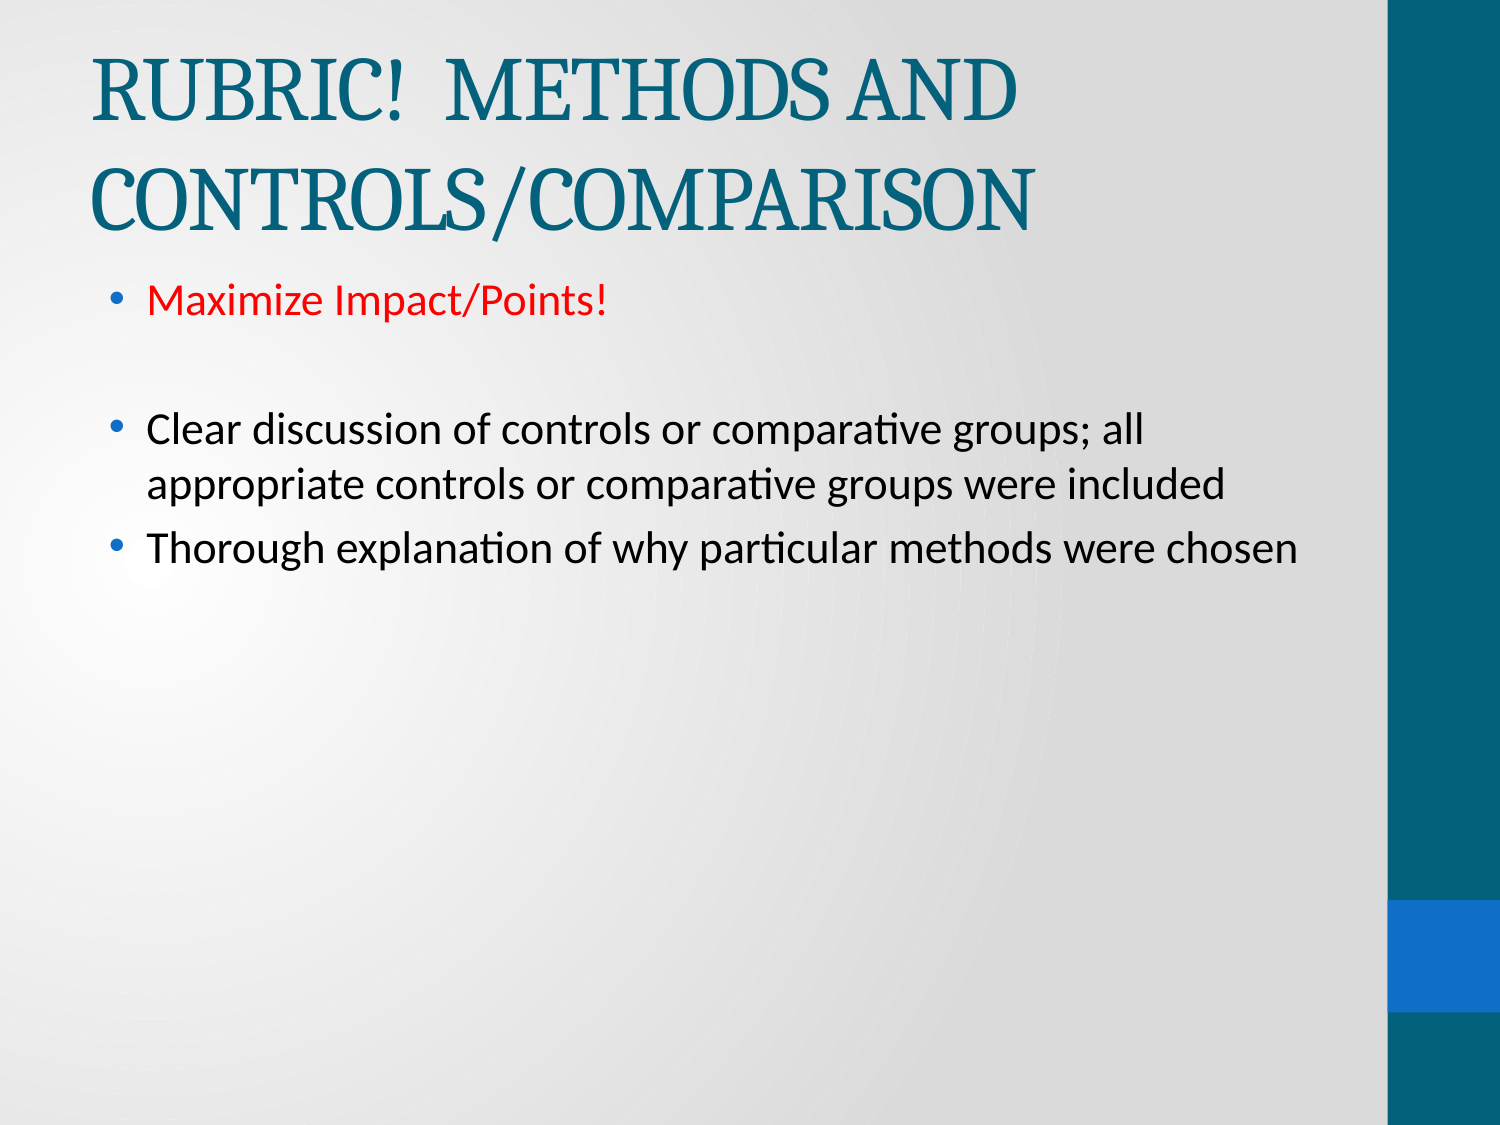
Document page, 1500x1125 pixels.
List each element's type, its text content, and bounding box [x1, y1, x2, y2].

list Maximize Impact/Points! Clear discussion of controls or comparative groups; all appropriate controls or comparative groups were included Thorough explanation of why particular methods were chosen [75, 262, 1325, 1050]
title RUBRIC! METHODS AND CONTROLS/COMPARISON [75, 45, 1325, 233]
